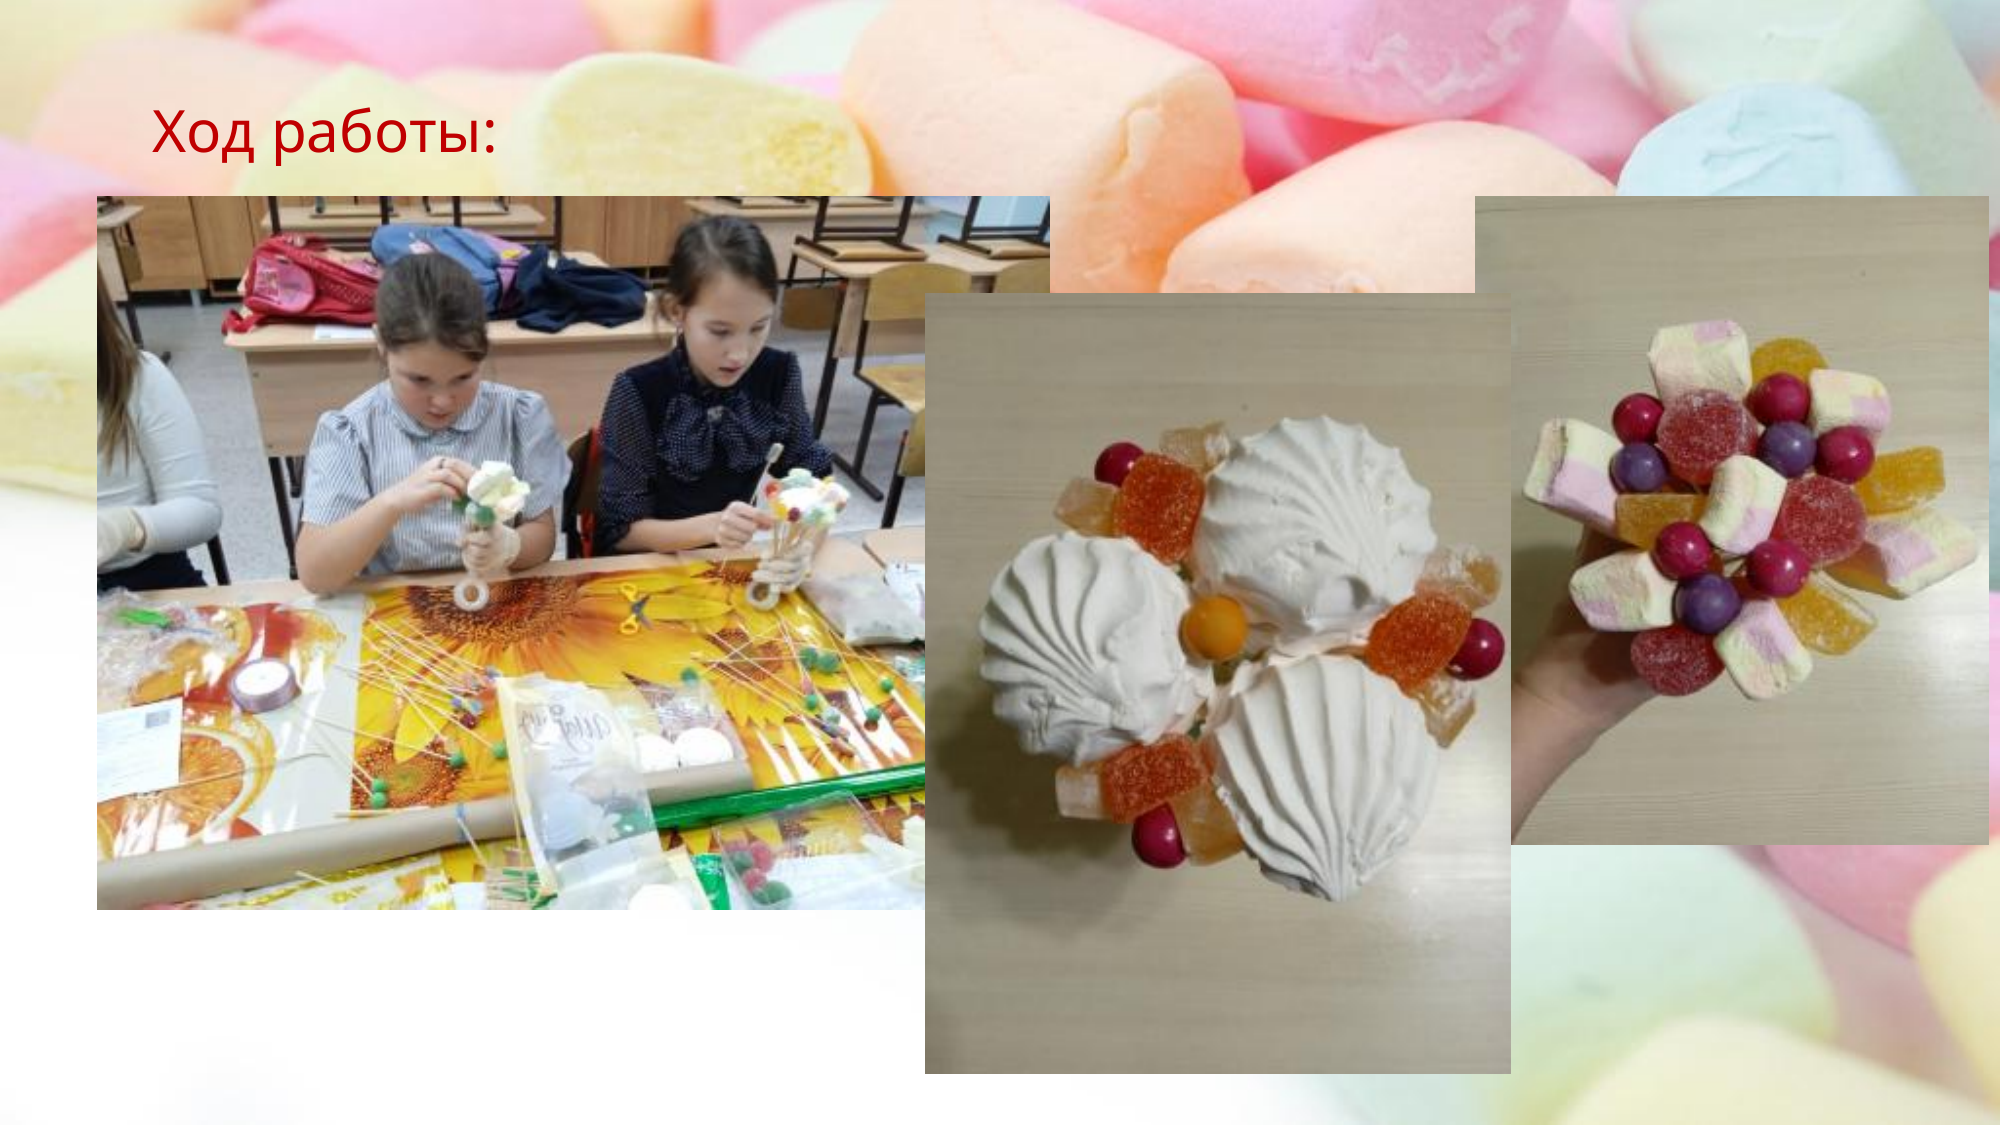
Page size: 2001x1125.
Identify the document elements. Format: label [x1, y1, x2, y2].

picture [0, 0, 2000, 1125]
list [97, 196, 1050, 911]
